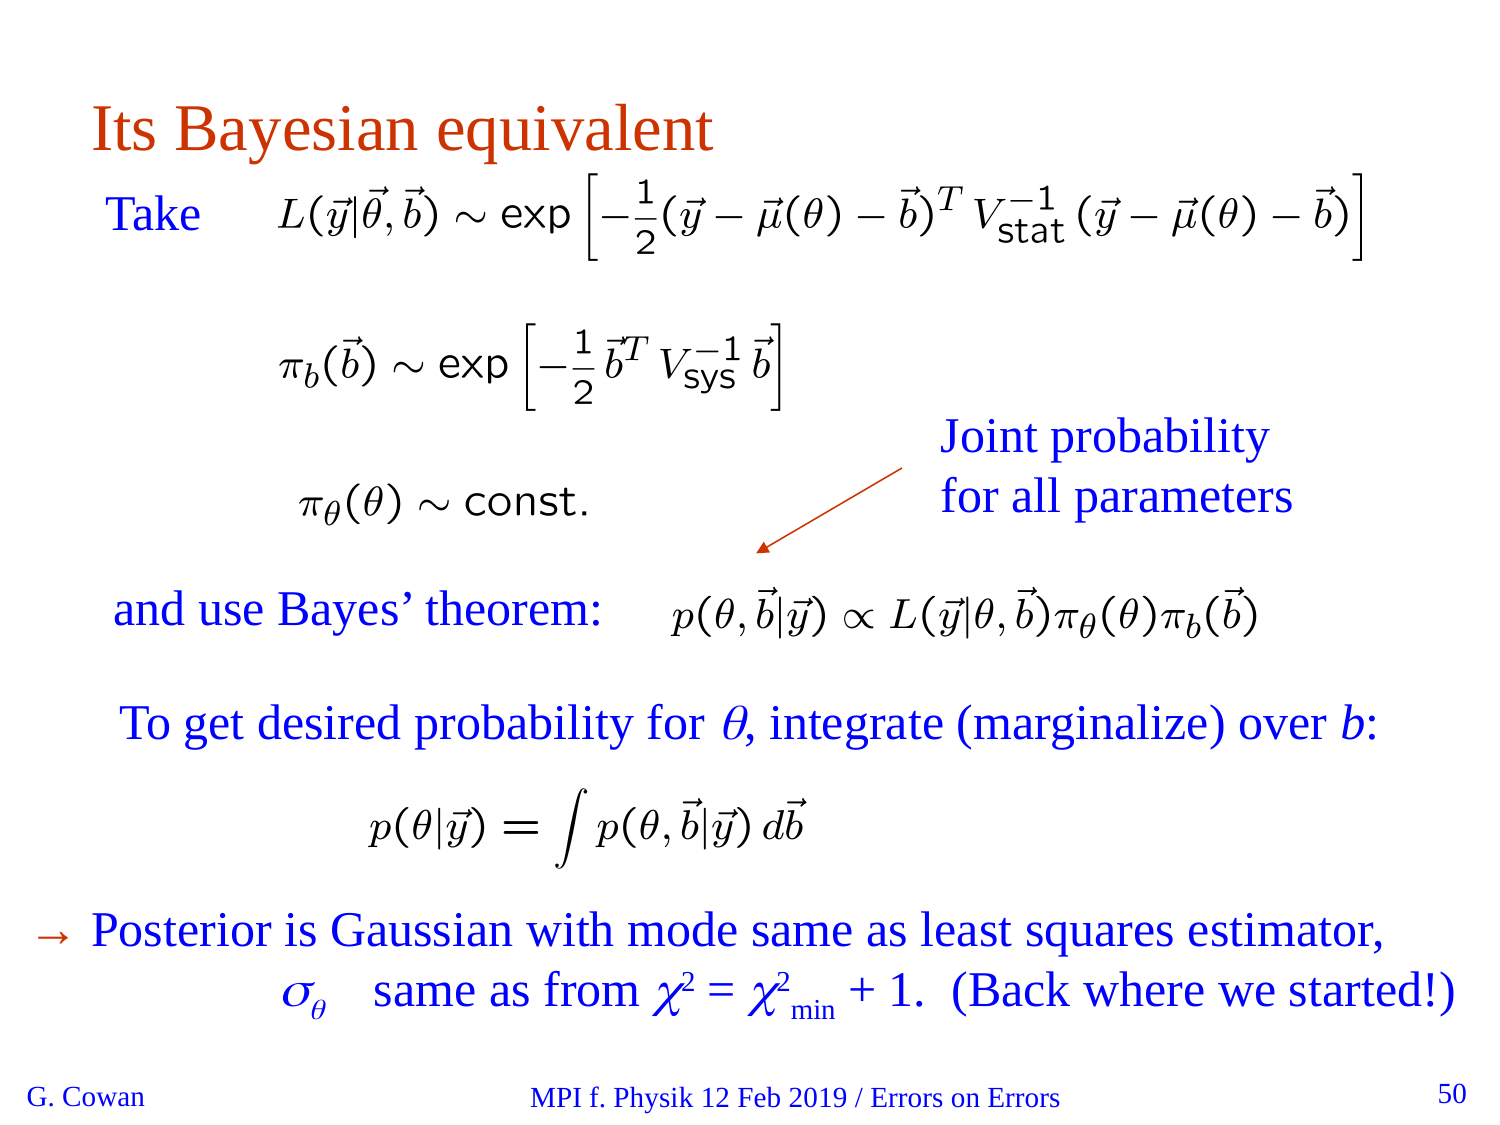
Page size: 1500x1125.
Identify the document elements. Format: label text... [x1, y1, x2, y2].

picture [670, 585, 1259, 640]
text_box → Posterior is Gaussian with mode same as least squares estimator, σθ same as from χ2 = χ2min + 1. (Back where we started!) [13, 889, 1472, 1033]
picture [298, 483, 587, 528]
text_box Take [90, 172, 218, 248]
text_box Its Bayesian equivalent [17, 76, 789, 136]
slide_number G. Cowan [11, 1069, 253, 1114]
text_box [756, 467, 903, 554]
picture [367, 788, 808, 870]
text_box and use Bayes’ theorem: [98, 568, 619, 644]
text_box Joint probability for all parameters [926, 395, 1310, 531]
picture [279, 323, 783, 412]
picture [277, 173, 1362, 262]
slide_number 50 [927, 1066, 1483, 1125]
text_box To get desired probability for θ, integrate (marginalize) over b: [104, 681, 1395, 757]
footer MPI f. Physik 12 Feb 2019 / Errors on Errors [312, 1070, 927, 1125]
